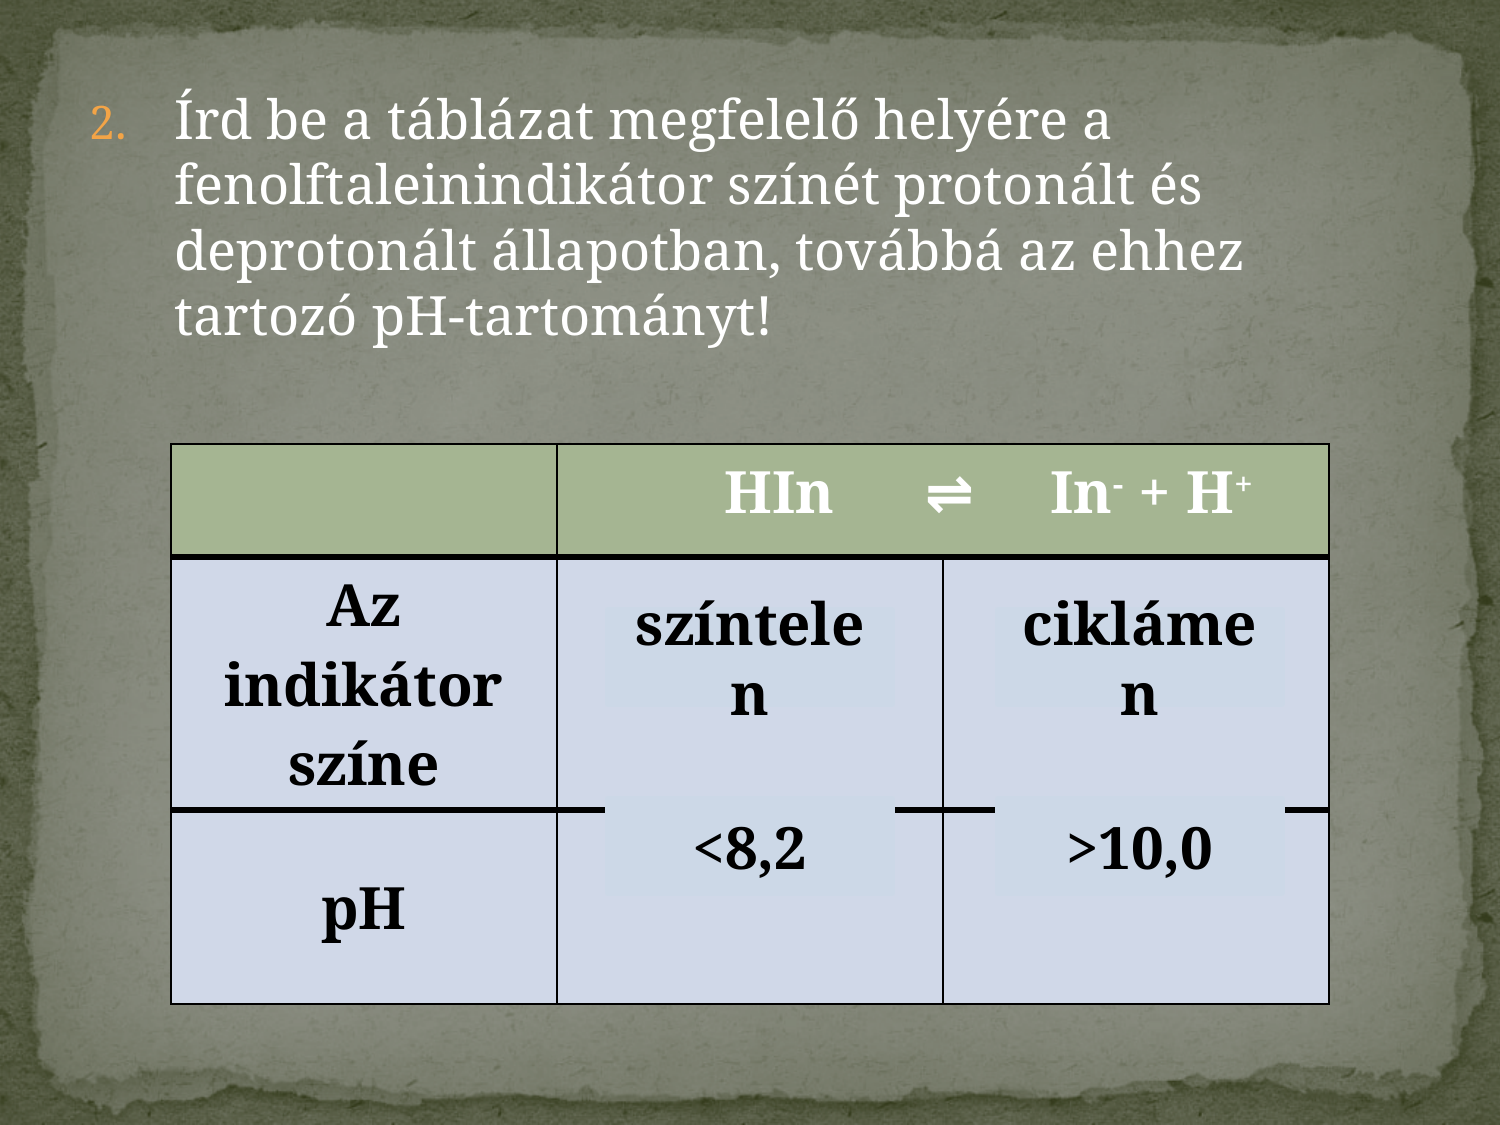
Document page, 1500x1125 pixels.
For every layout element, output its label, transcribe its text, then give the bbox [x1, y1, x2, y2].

text_box ciklámen [995, 607, 1285, 707]
table_cell [944, 813, 1328, 1003]
table_cell Az indikátor színe [172, 560, 556, 807]
text_box színtelen [605, 607, 895, 707]
list Írd be a táblázat megfelelő helyére a fenolftaleinindikátor színét protonált és deprotonált állapotban, továbbá az ehhez tartozó pH-tartományt! [75, 78, 1425, 1005]
table_cell [944, 560, 1328, 807]
table_cell [558, 813, 942, 1003]
table_header [172, 445, 556, 554]
text_box >10,0 [995, 796, 1285, 896]
text_box <8,2 [605, 796, 895, 896]
table_cell pH [172, 813, 556, 1003]
table_header HIn ⇌ In- + H+ [558, 445, 1328, 554]
table_cell [558, 560, 942, 807]
